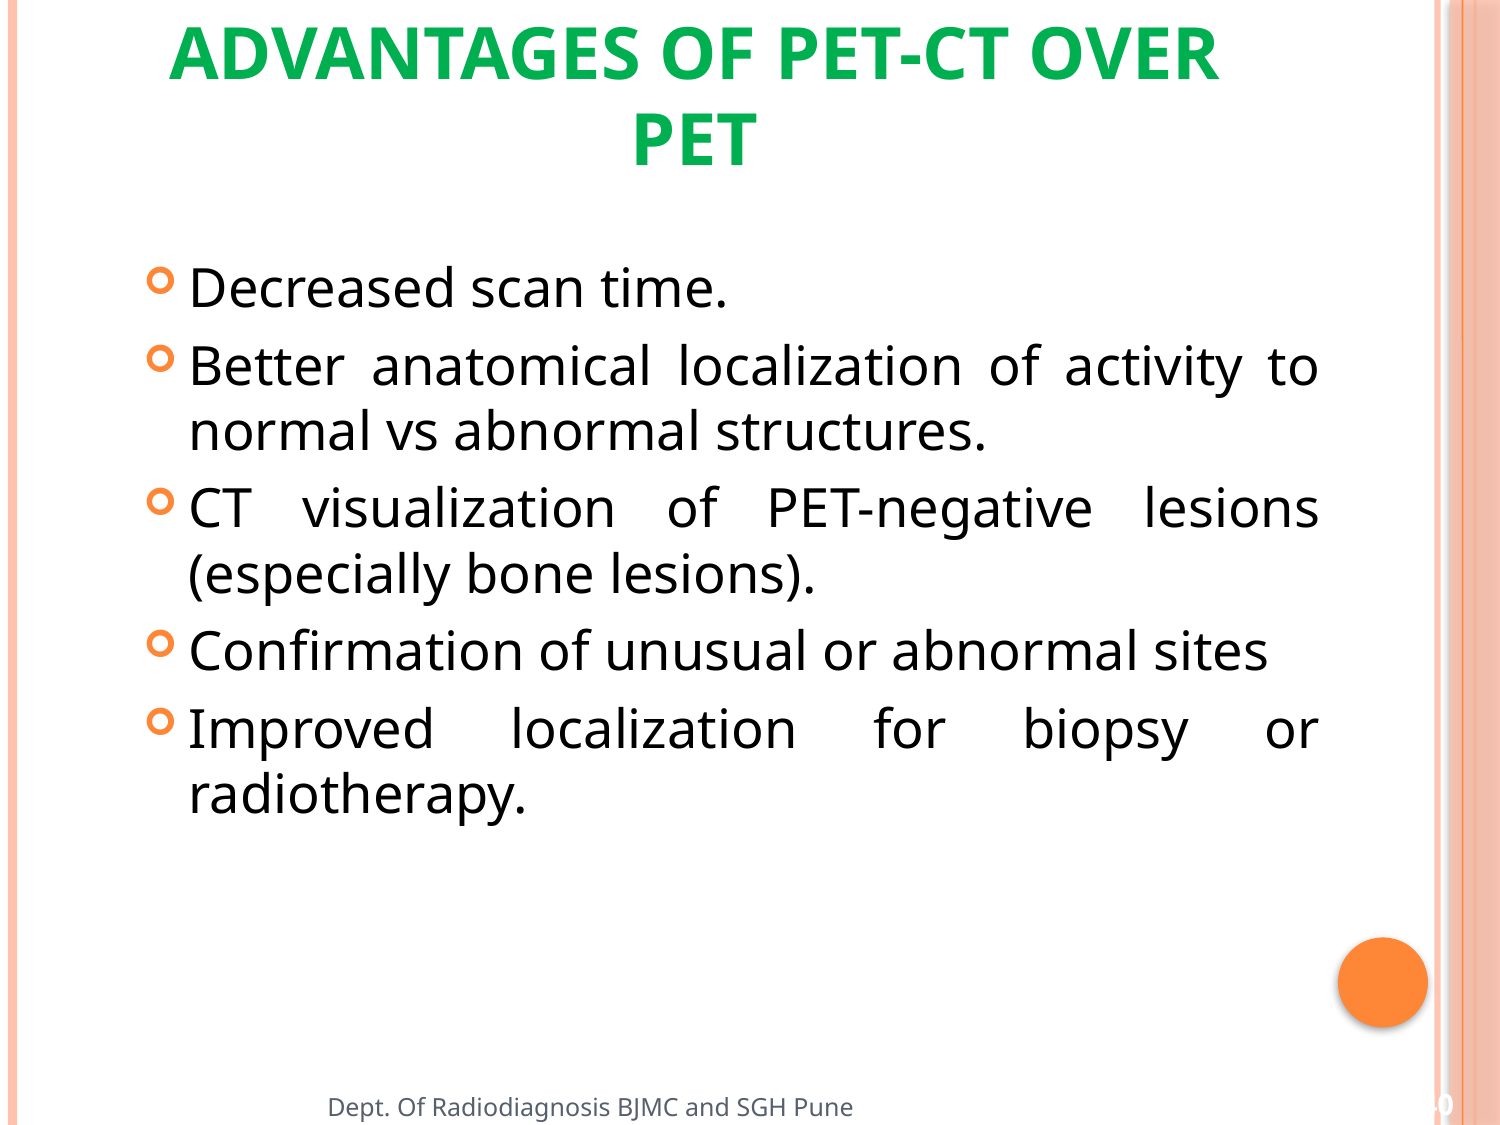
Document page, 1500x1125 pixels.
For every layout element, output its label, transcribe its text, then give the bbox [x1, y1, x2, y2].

list Decreased scan time. Better anatomical localization of activity to normal vs abnormal structures. CT visualization of PET-negative lesions (especially bone lesions). Confirmation of unusual or abnormal sites Improved localization for biopsy or radiotherapy. [128, 246, 1336, 1125]
title Advantages OF PET-CT over PET [82, 0, 1307, 188]
slide_number 40 [1374, 1087, 1500, 1125]
footer Dept. Of Radiodiagnosis BJMC and SGH Pune [312, 1087, 1275, 1125]
